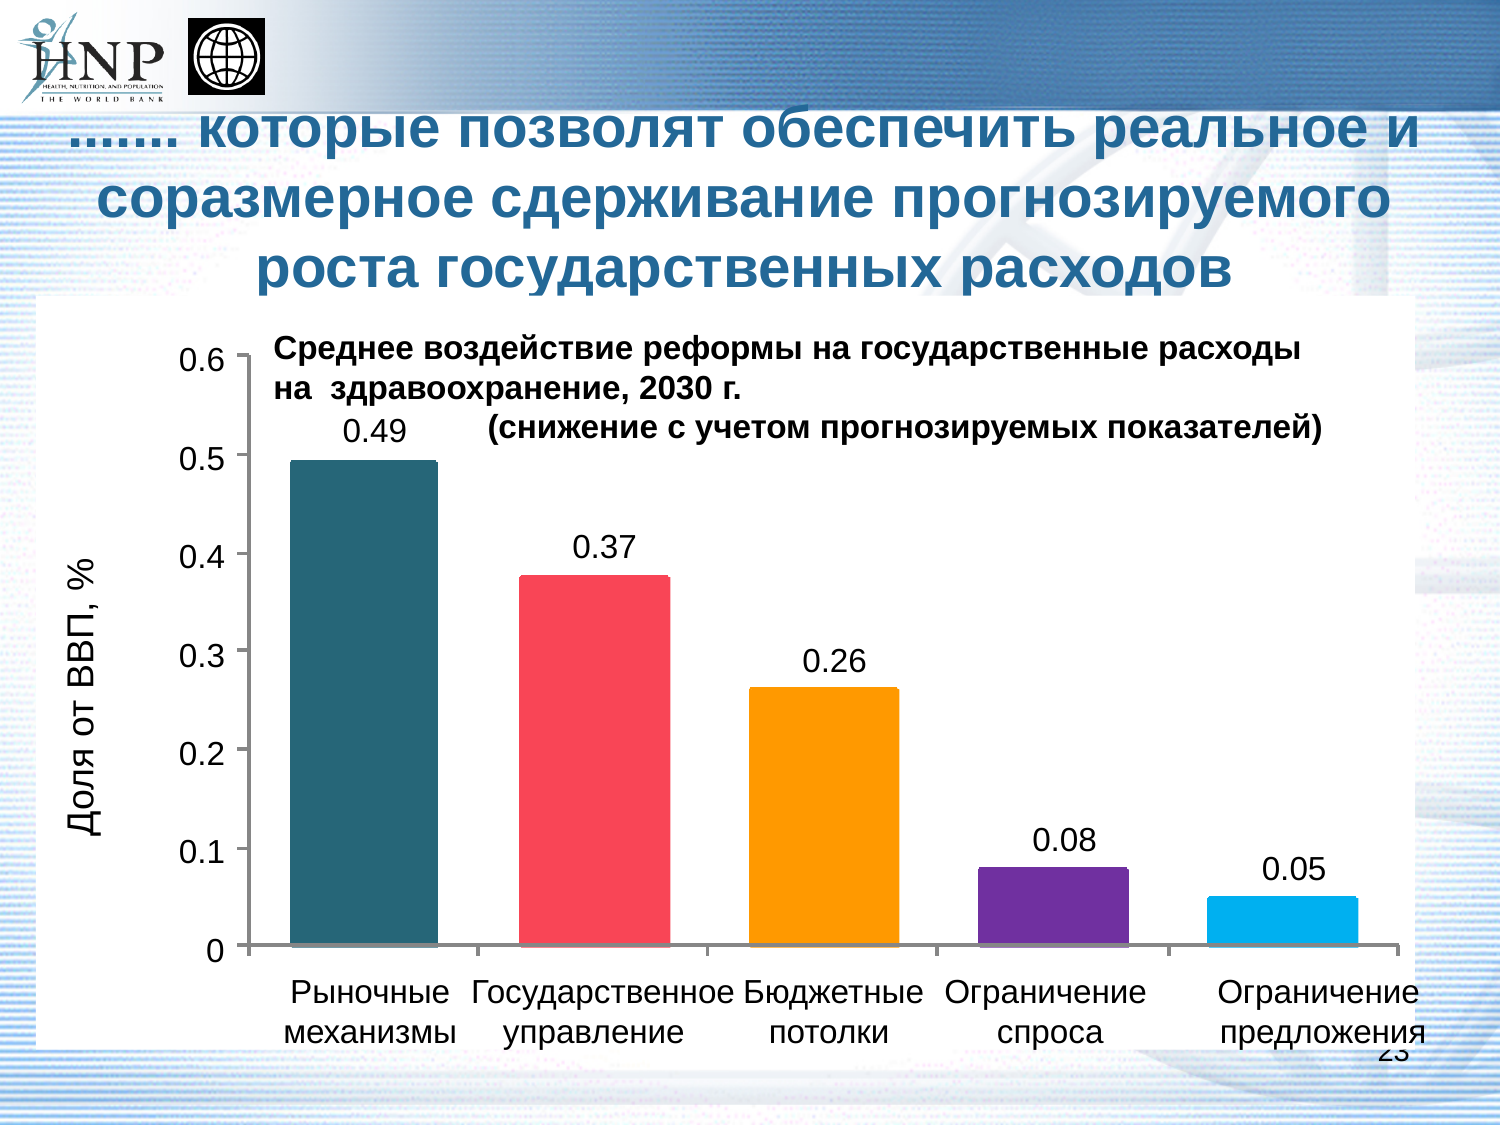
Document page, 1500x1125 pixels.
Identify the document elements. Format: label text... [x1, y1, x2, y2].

picture [0, 0, 1500, 1125]
title ....... которые позволят обеспечить реальное и соразмерное сдерживание прогнозируемого роста государственных расходов [23, 100, 1466, 289]
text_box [35, 295, 1500, 1098]
